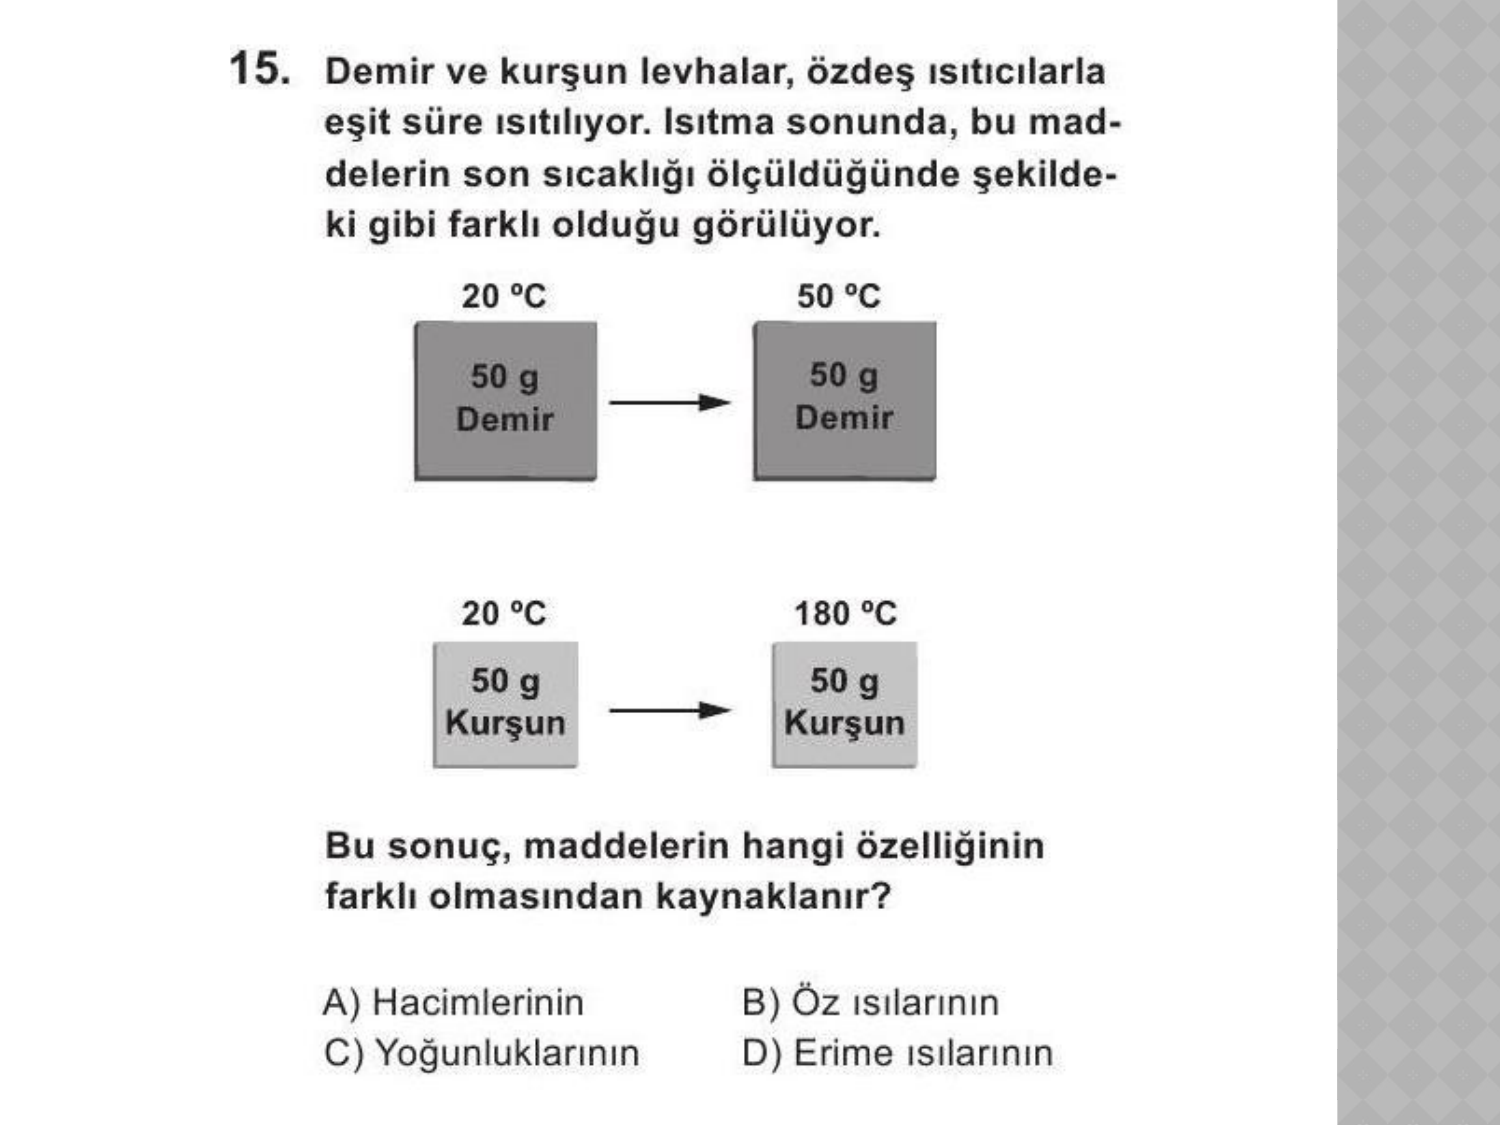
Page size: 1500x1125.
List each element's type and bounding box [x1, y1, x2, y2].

picture [229, 30, 1131, 1090]
